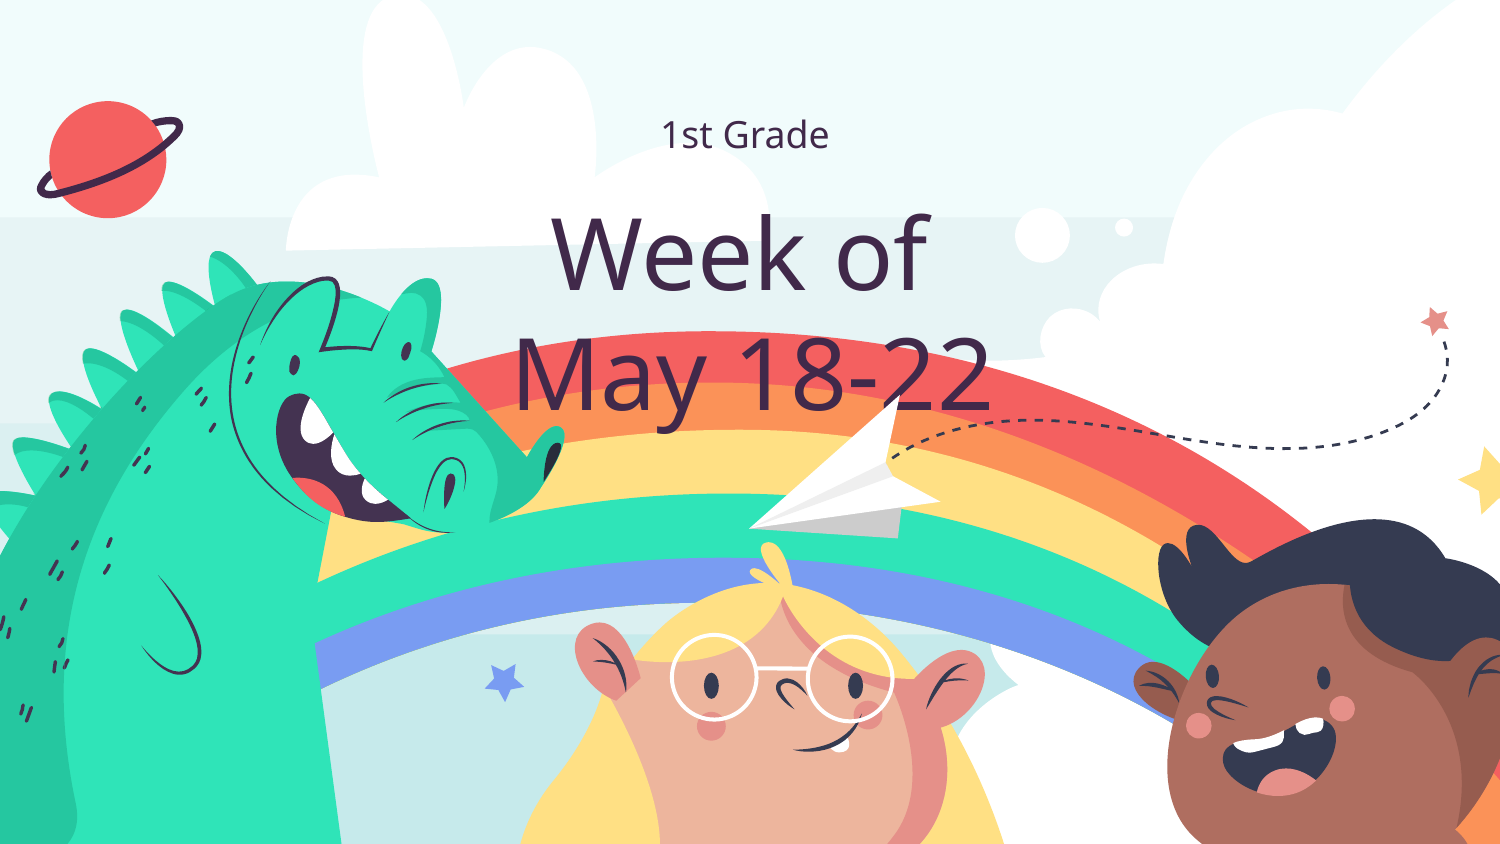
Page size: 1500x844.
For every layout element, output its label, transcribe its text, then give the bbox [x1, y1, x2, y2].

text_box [0, 100, 1500, 844]
subtitle 1st Grade [380, 95, 1120, 99]
